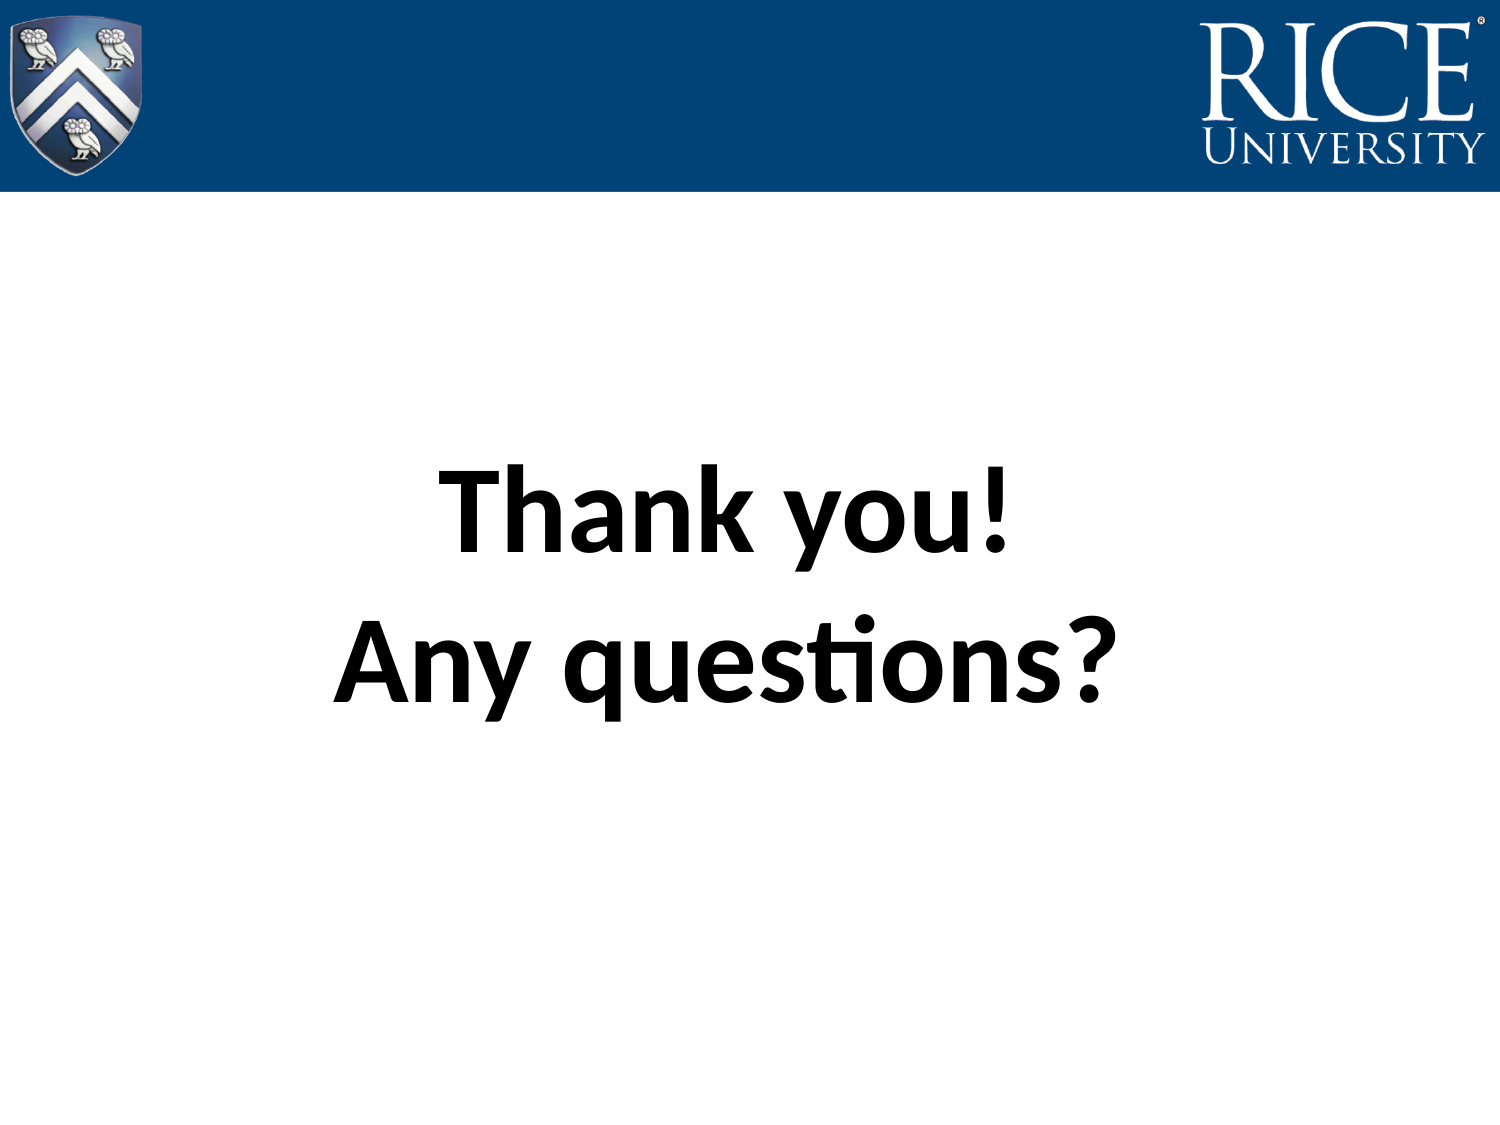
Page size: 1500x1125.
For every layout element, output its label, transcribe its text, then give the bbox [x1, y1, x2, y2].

text_box Thank you! Any questions? [253, 419, 1202, 735]
picture [0, 0, 1500, 192]
